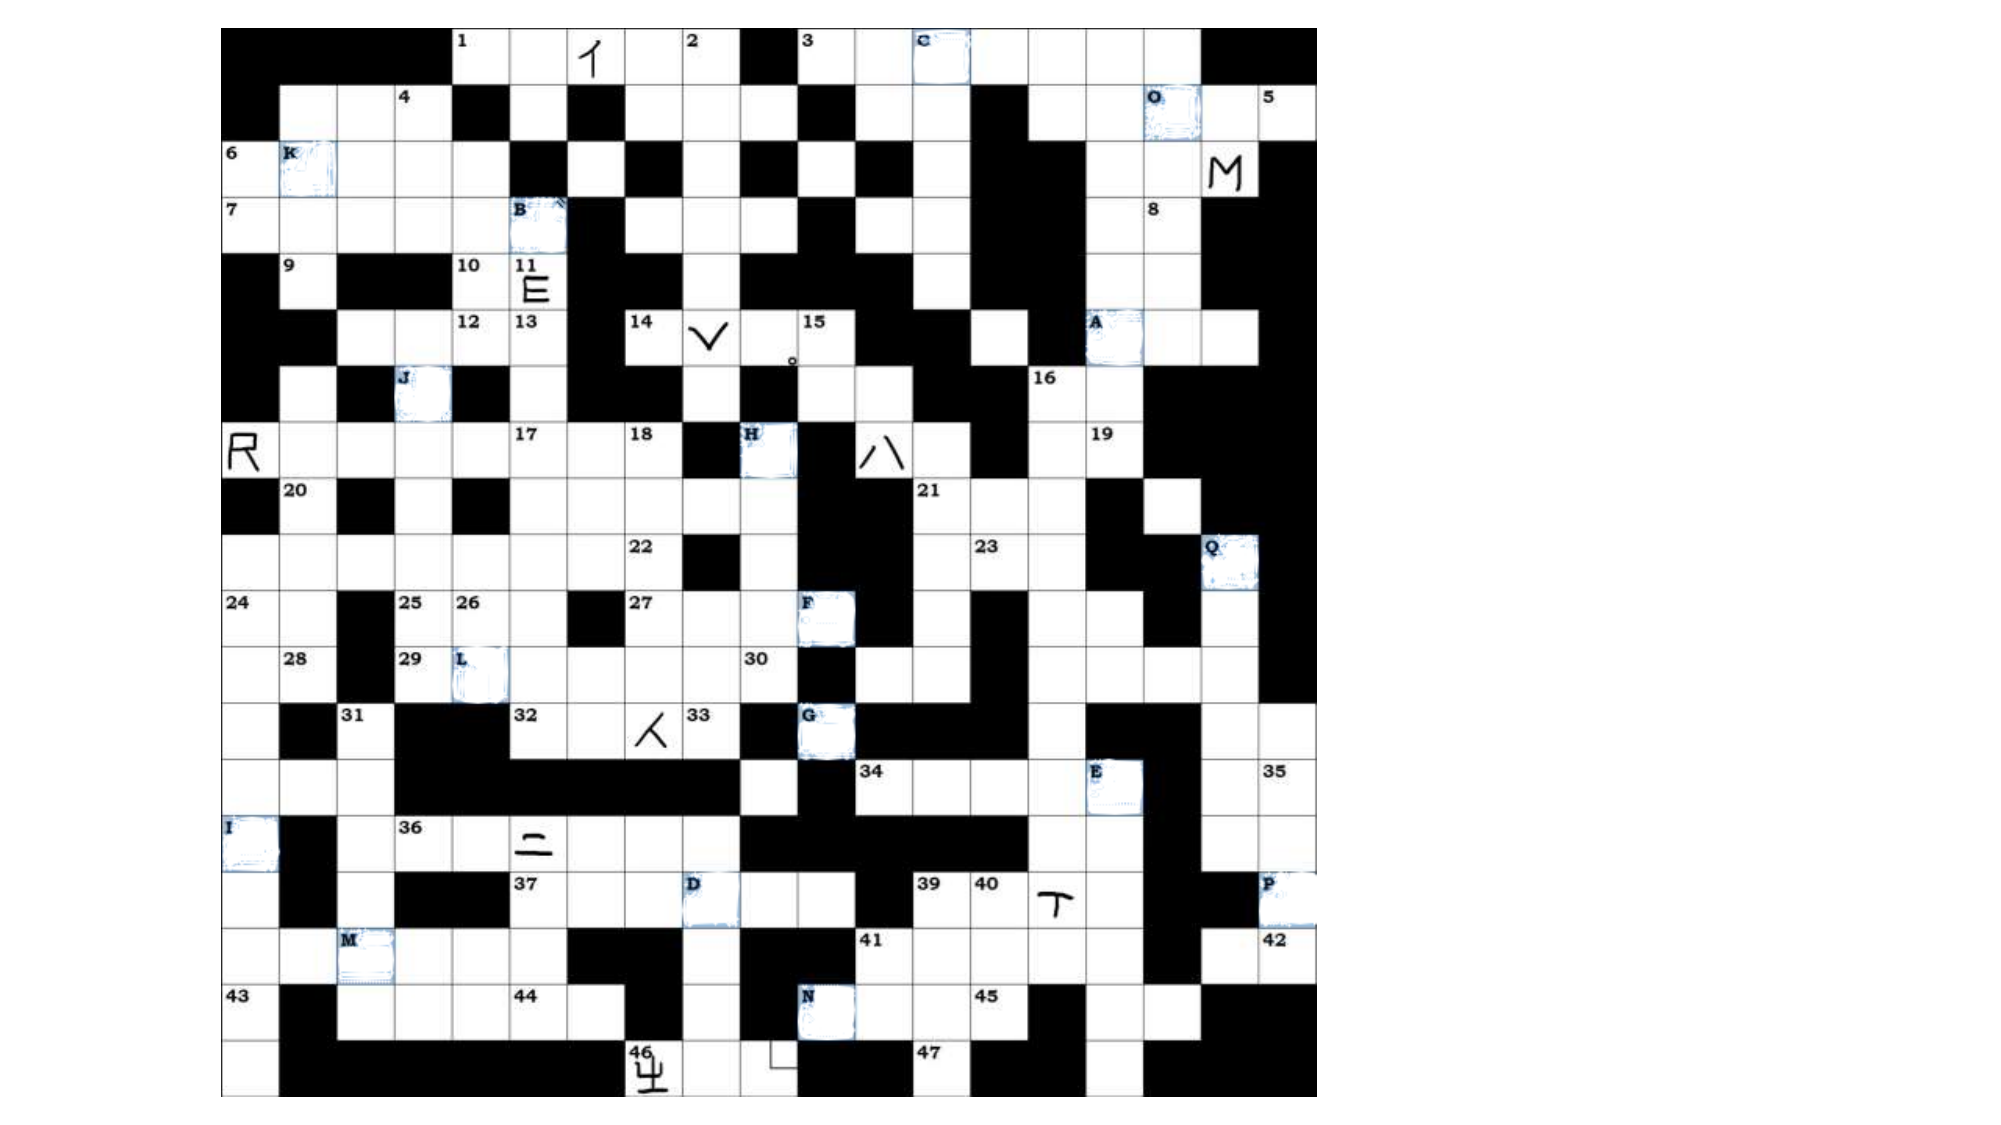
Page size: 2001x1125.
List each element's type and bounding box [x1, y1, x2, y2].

picture [221, 28, 1317, 1097]
